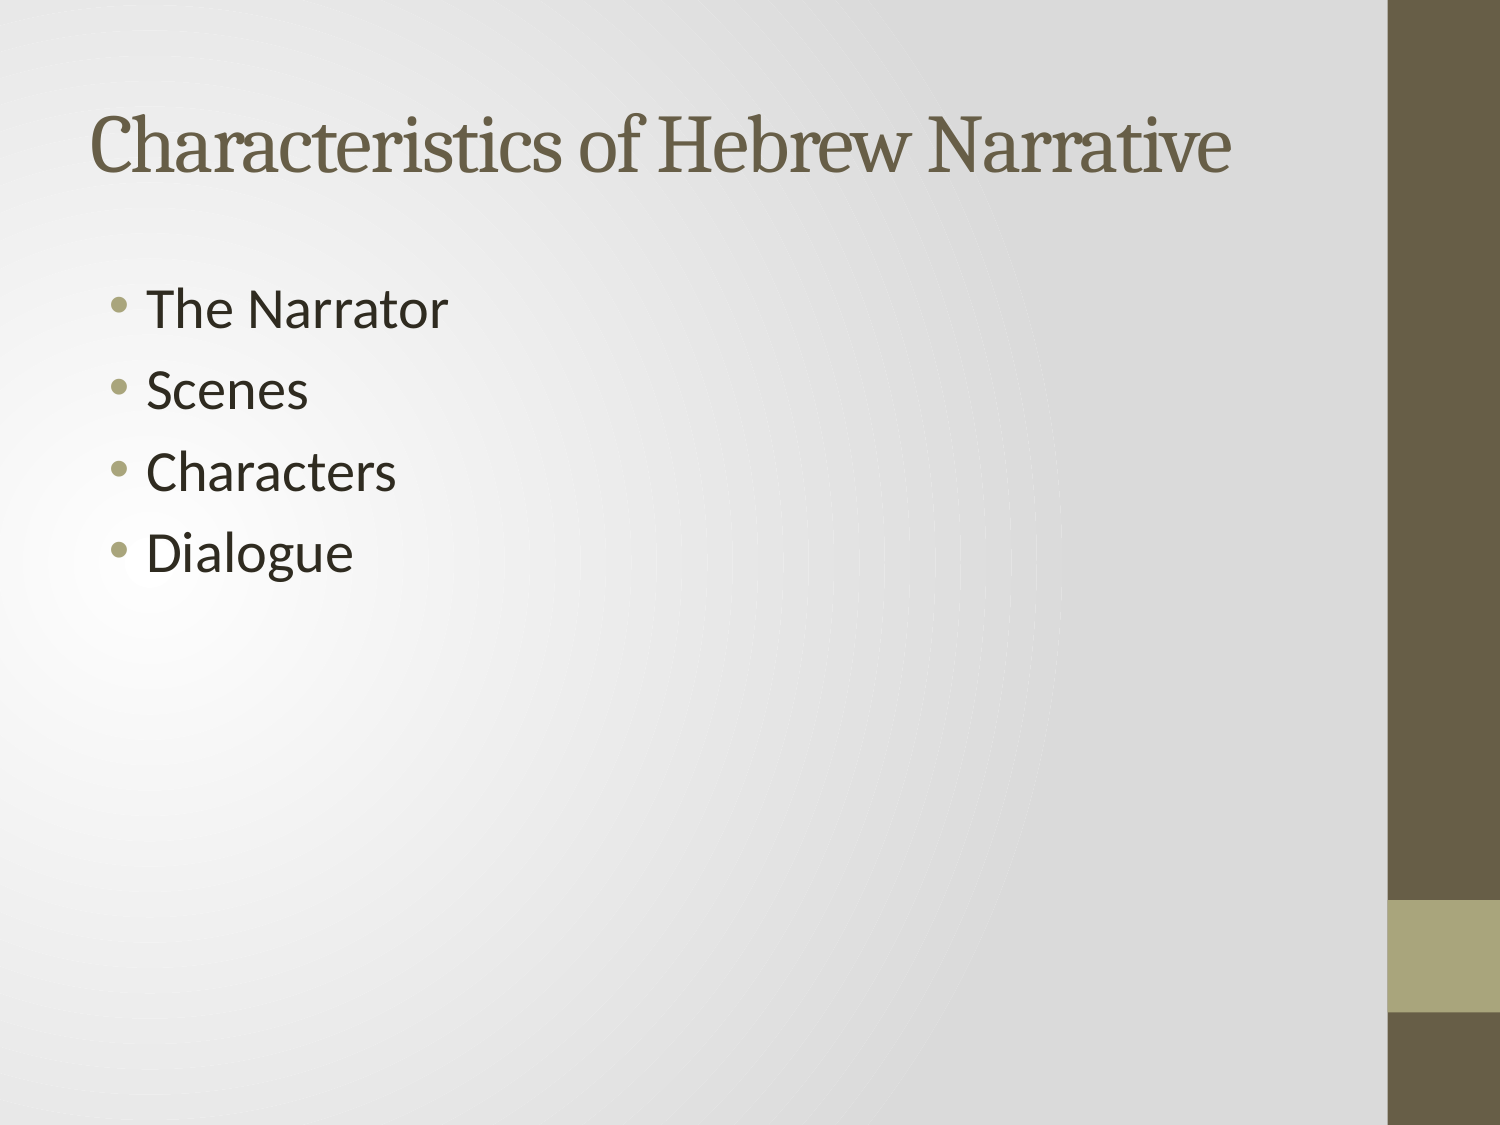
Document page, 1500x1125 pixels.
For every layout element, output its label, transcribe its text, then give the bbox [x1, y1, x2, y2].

title Characteristics of Hebrew Narrative [75, 45, 1325, 233]
list The Narrator Scenes Characters Dialogue [75, 262, 1325, 1050]
